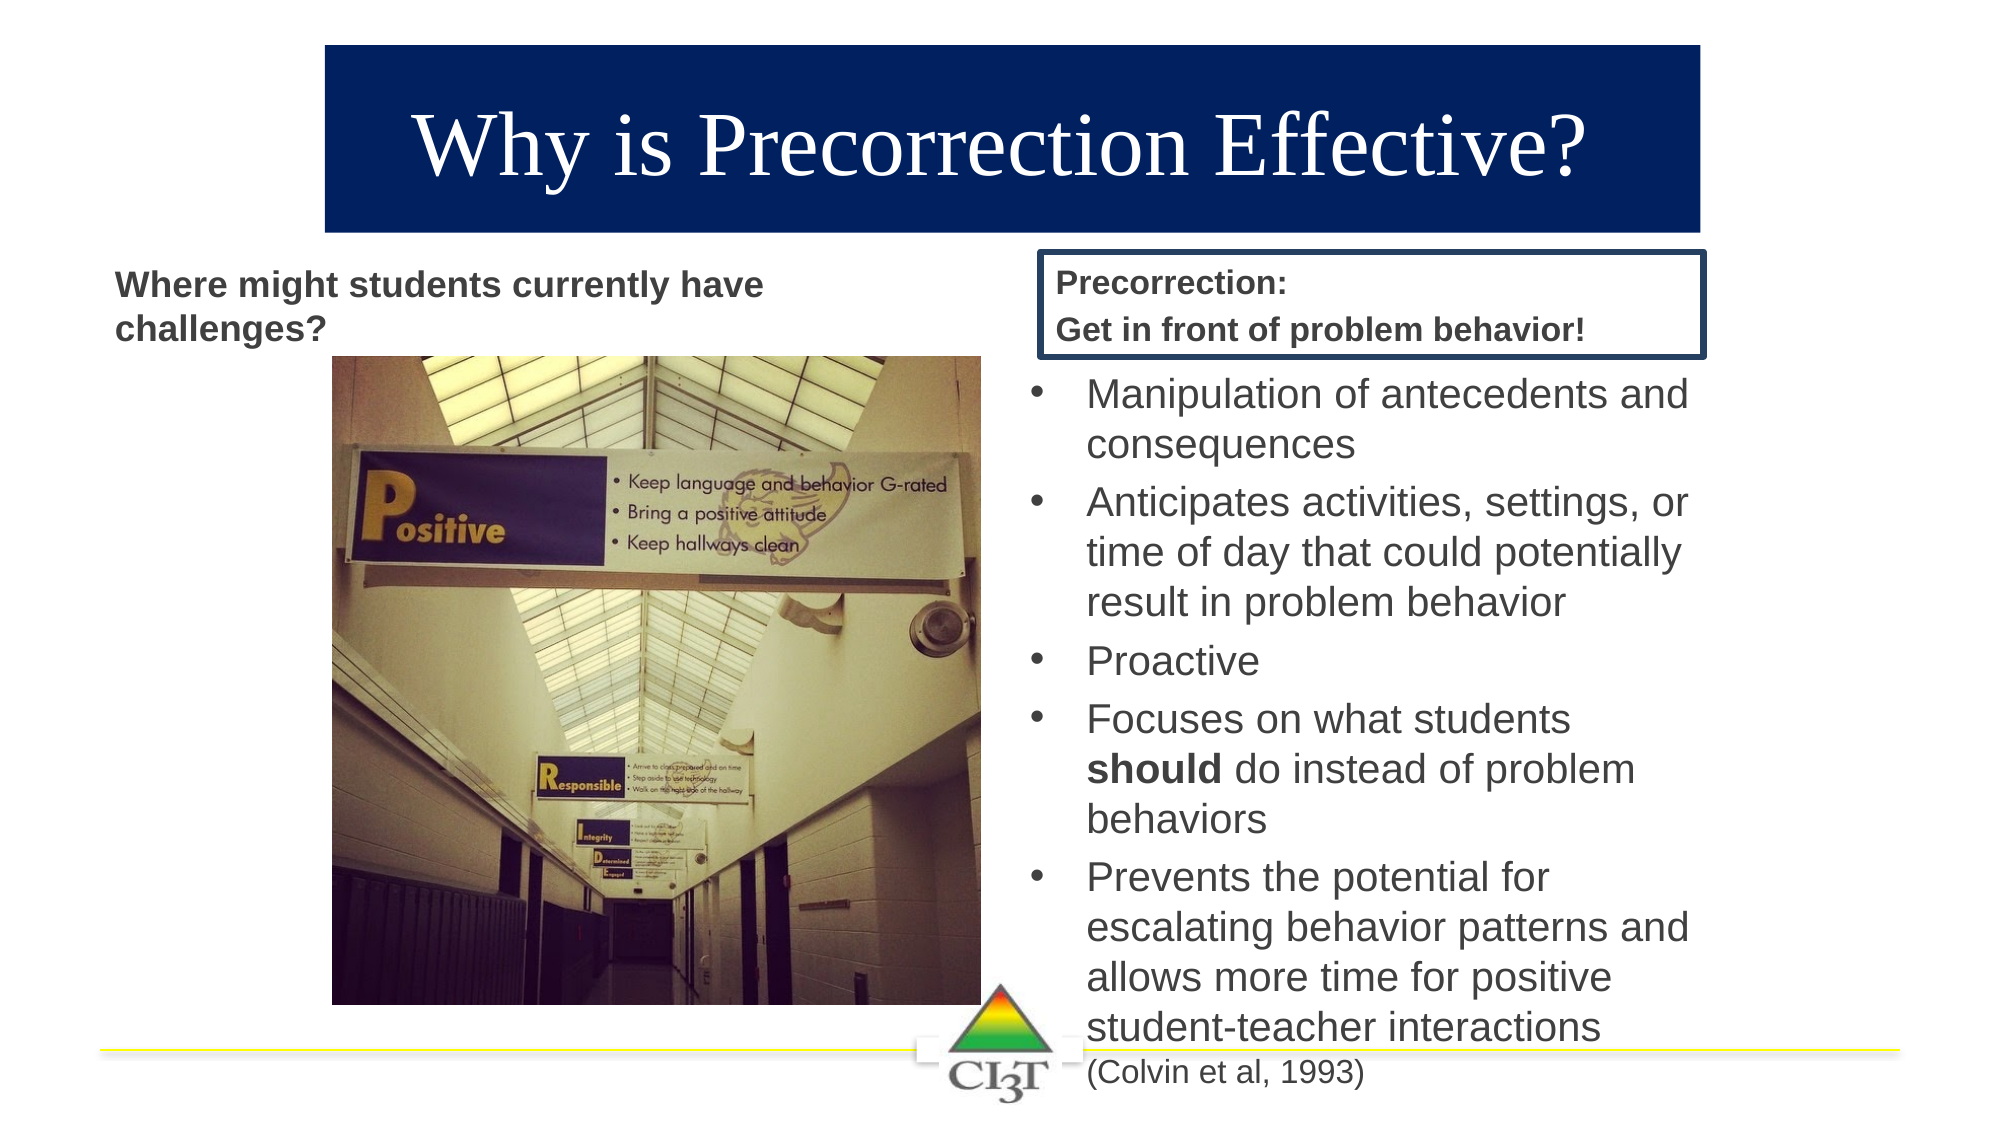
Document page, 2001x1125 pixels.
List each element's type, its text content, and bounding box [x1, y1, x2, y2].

list Manipulation of antecedents and consequences Anticipates activities, settings, or time of day that could potentially result in problem behavior Proactive Focuses on what students should do instead of problem behaviors Prevents the potential for escalating behavior patterns and allows more time for positive student-teacher interactions (Colvin et al, 1993) [1005, 358, 1719, 1075]
list Precorrection: Get in front of problem behavior! [1040, 251, 1704, 357]
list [331, 356, 981, 1006]
list Where might students currently have challenges? [99, 251, 984, 357]
picture [939, 976, 1062, 1110]
title Why is Precorrection Effective? [324, 45, 1701, 233]
